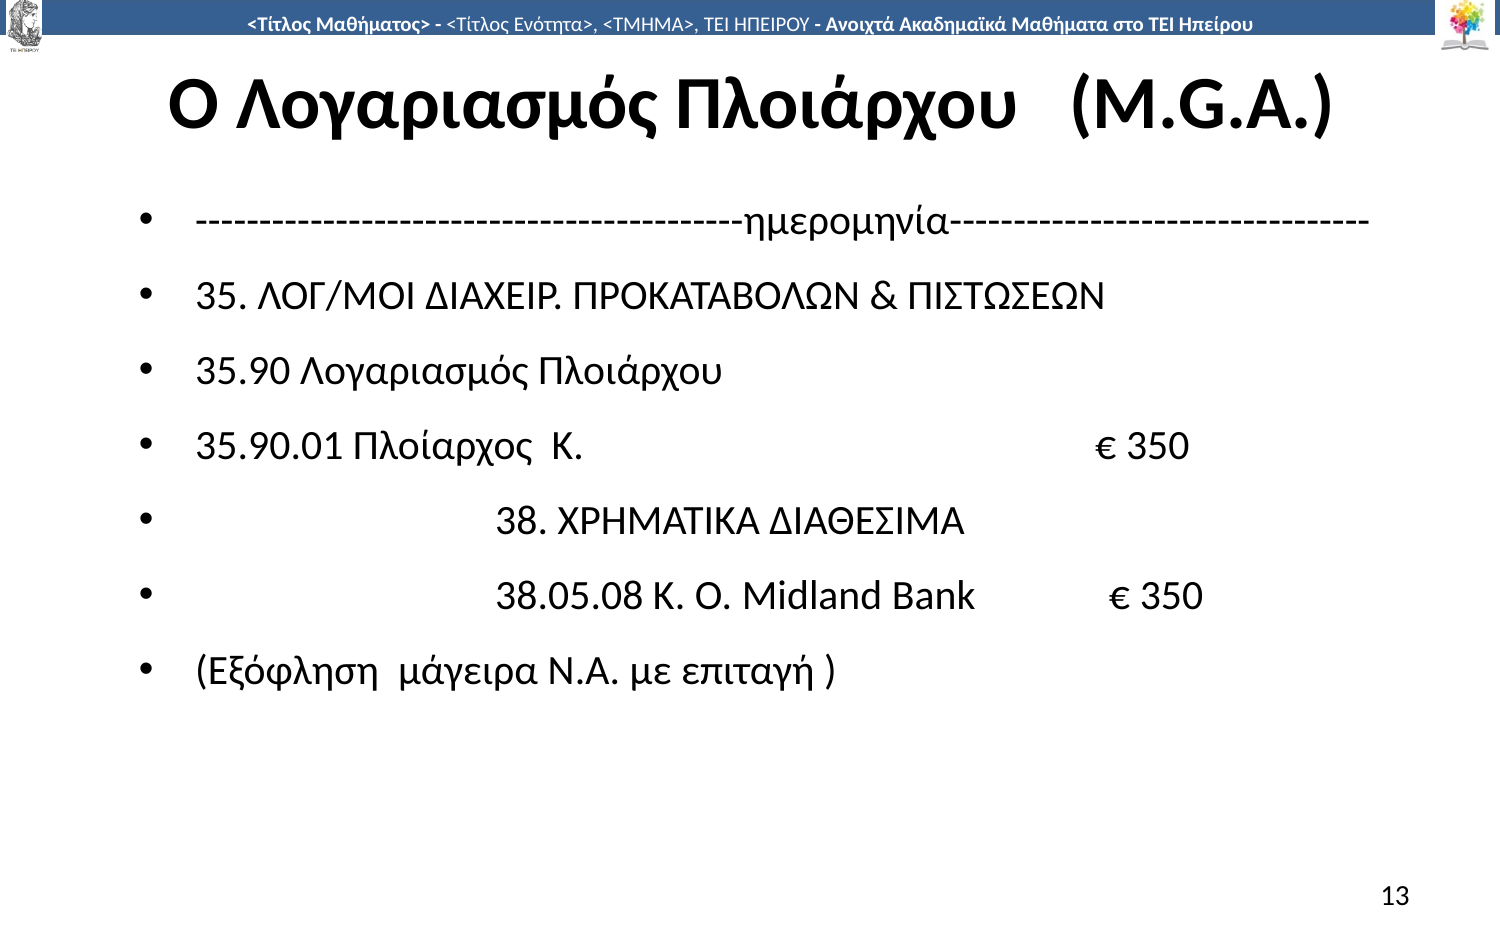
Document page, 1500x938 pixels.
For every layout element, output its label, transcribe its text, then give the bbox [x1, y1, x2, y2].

picture [1435, 0, 1495, 52]
picture [6, 0, 42, 54]
slide_number 13 [1074, 868, 1425, 919]
list -------------------------------------------ημερομηνία--------------------------------- 35. ΛΟΓ/ΜΟΙ ΔΙΑΧΕΙΡ. ΠΡΟΚΑΤΑΒΟΛΩΝ & ΠΙΣΤΩΣΕΩΝ 35.90 Λογαριασμός Πλοιάρχου 35.90.01 Πλοίαρχος Κ. € 350 38. ΧΡΗΜΑΤΙΚΑ ΔΙΑΘΕΣΙΜΑ 38.05.08 Κ. Ο. Midland Bank € 350 (Εξόφληση μάγειρα Ν.Α. με επιταγή ) [123, 185, 1390, 818]
title O Λογαριασμός Πλοιάρχου (M.G.A.) [76, 19, 1427, 177]
